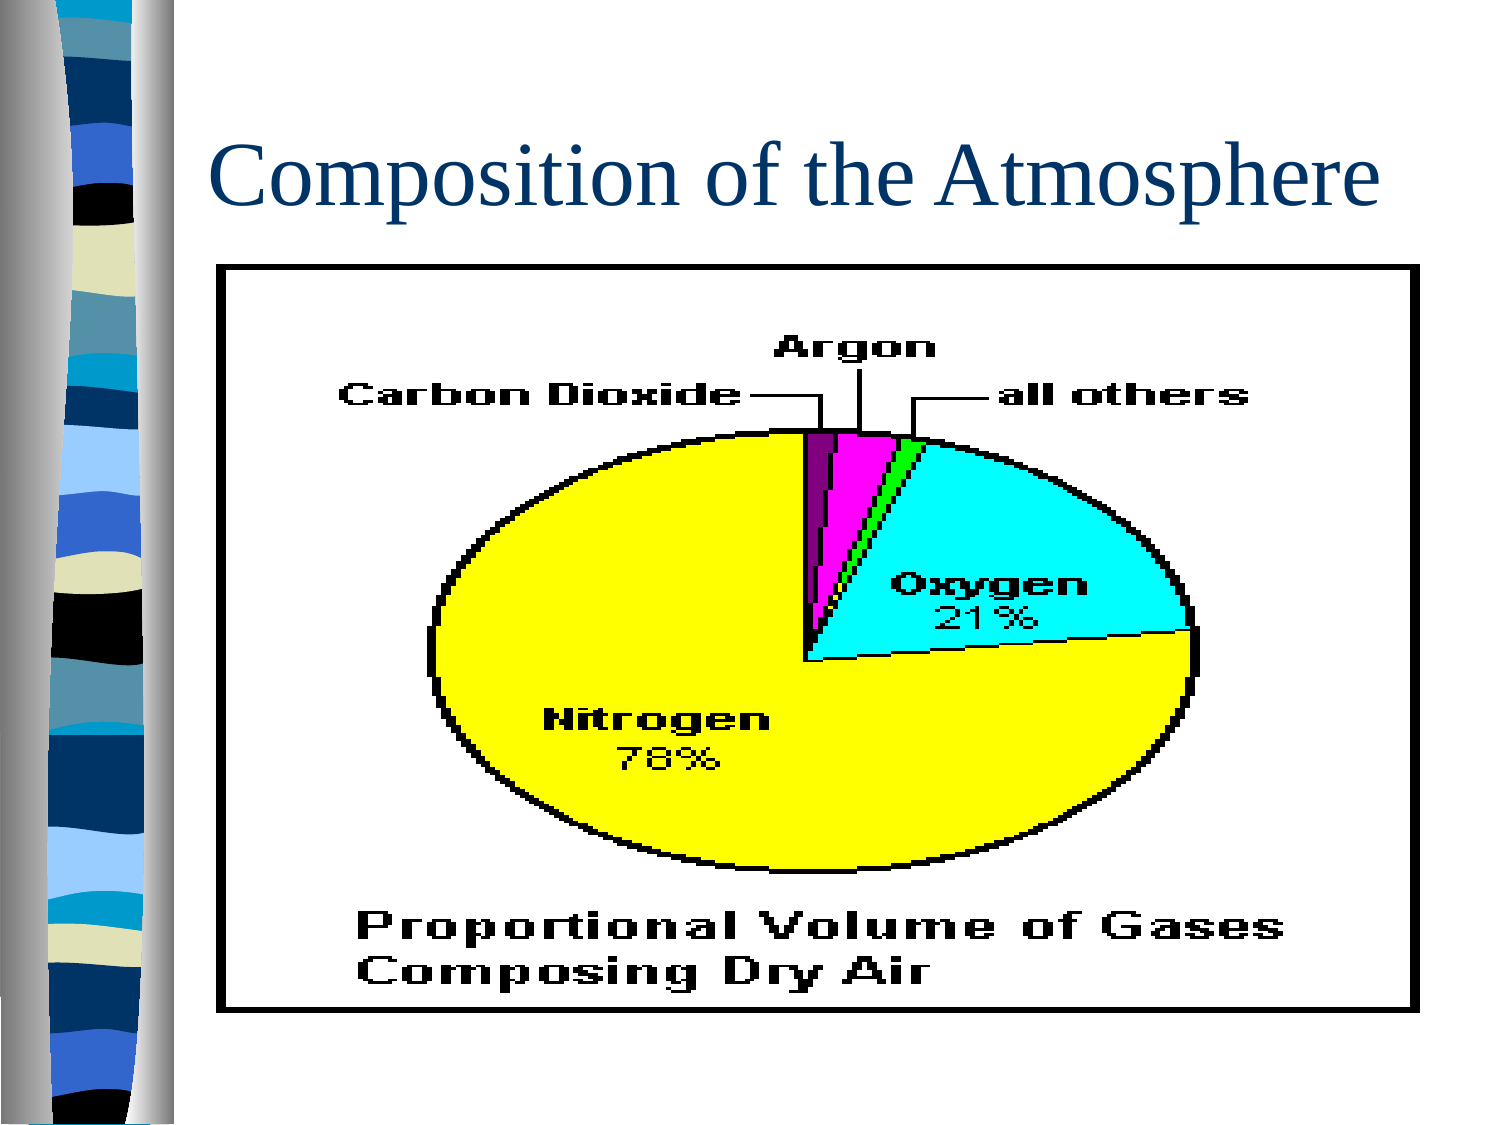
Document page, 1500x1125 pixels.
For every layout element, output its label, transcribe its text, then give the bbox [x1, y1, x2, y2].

picture [212, 262, 1426, 1013]
title Composition of the Atmosphere [192, 75, 1468, 263]
